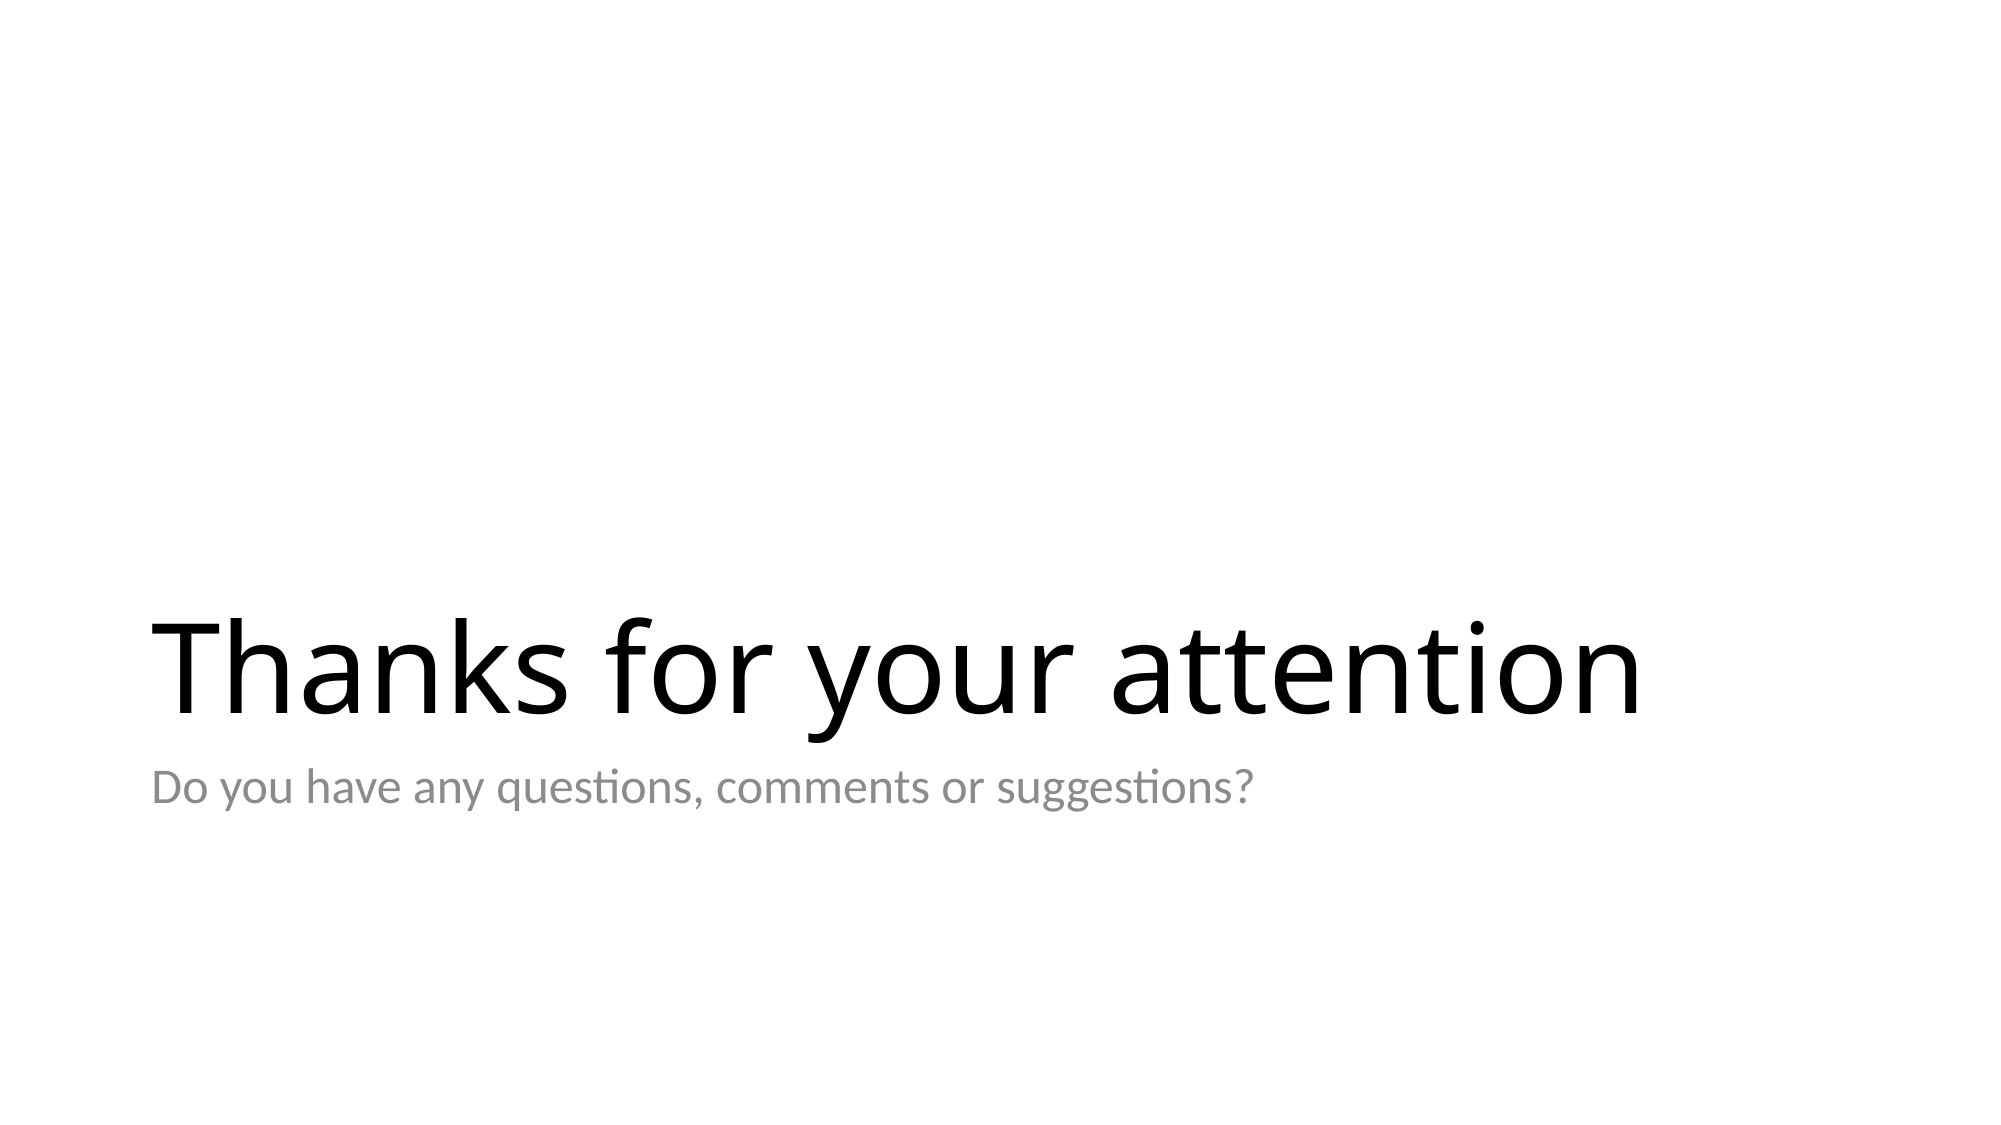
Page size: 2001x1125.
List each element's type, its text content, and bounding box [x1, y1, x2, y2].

title Thanks for your attention [136, 280, 1862, 749]
list Do you have any questions, comments or suggestions? [136, 752, 1862, 999]
